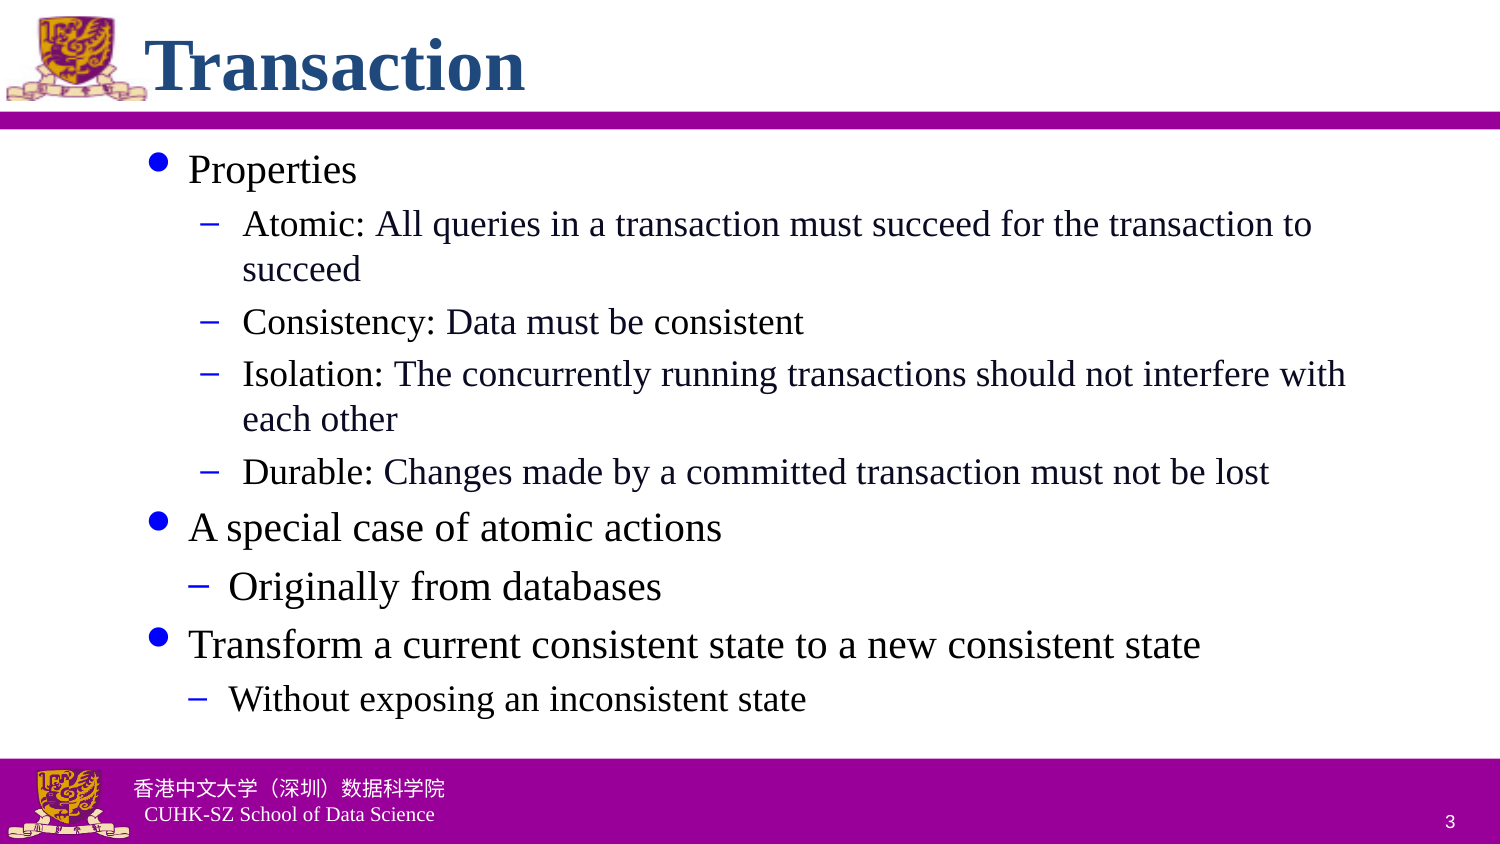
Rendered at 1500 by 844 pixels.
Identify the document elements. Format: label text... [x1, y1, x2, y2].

slide_number 3 [1120, 802, 1471, 844]
title Transaction [128, 17, 1424, 104]
list Properties Atomic: All queries in a transaction must succeed for the transaction to succeed Consistency: Data must be consistent Isolation: The concurrently running transactions should not interfere with each other Durable: Changes made by a committed transaction must not be lost A special case of atomic actions Originally from databases Transform a current consistent state to a new consistent state Without exposing an inconsistent state [130, 134, 1426, 752]
picture [5, 15, 152, 101]
picture [7, 768, 130, 839]
